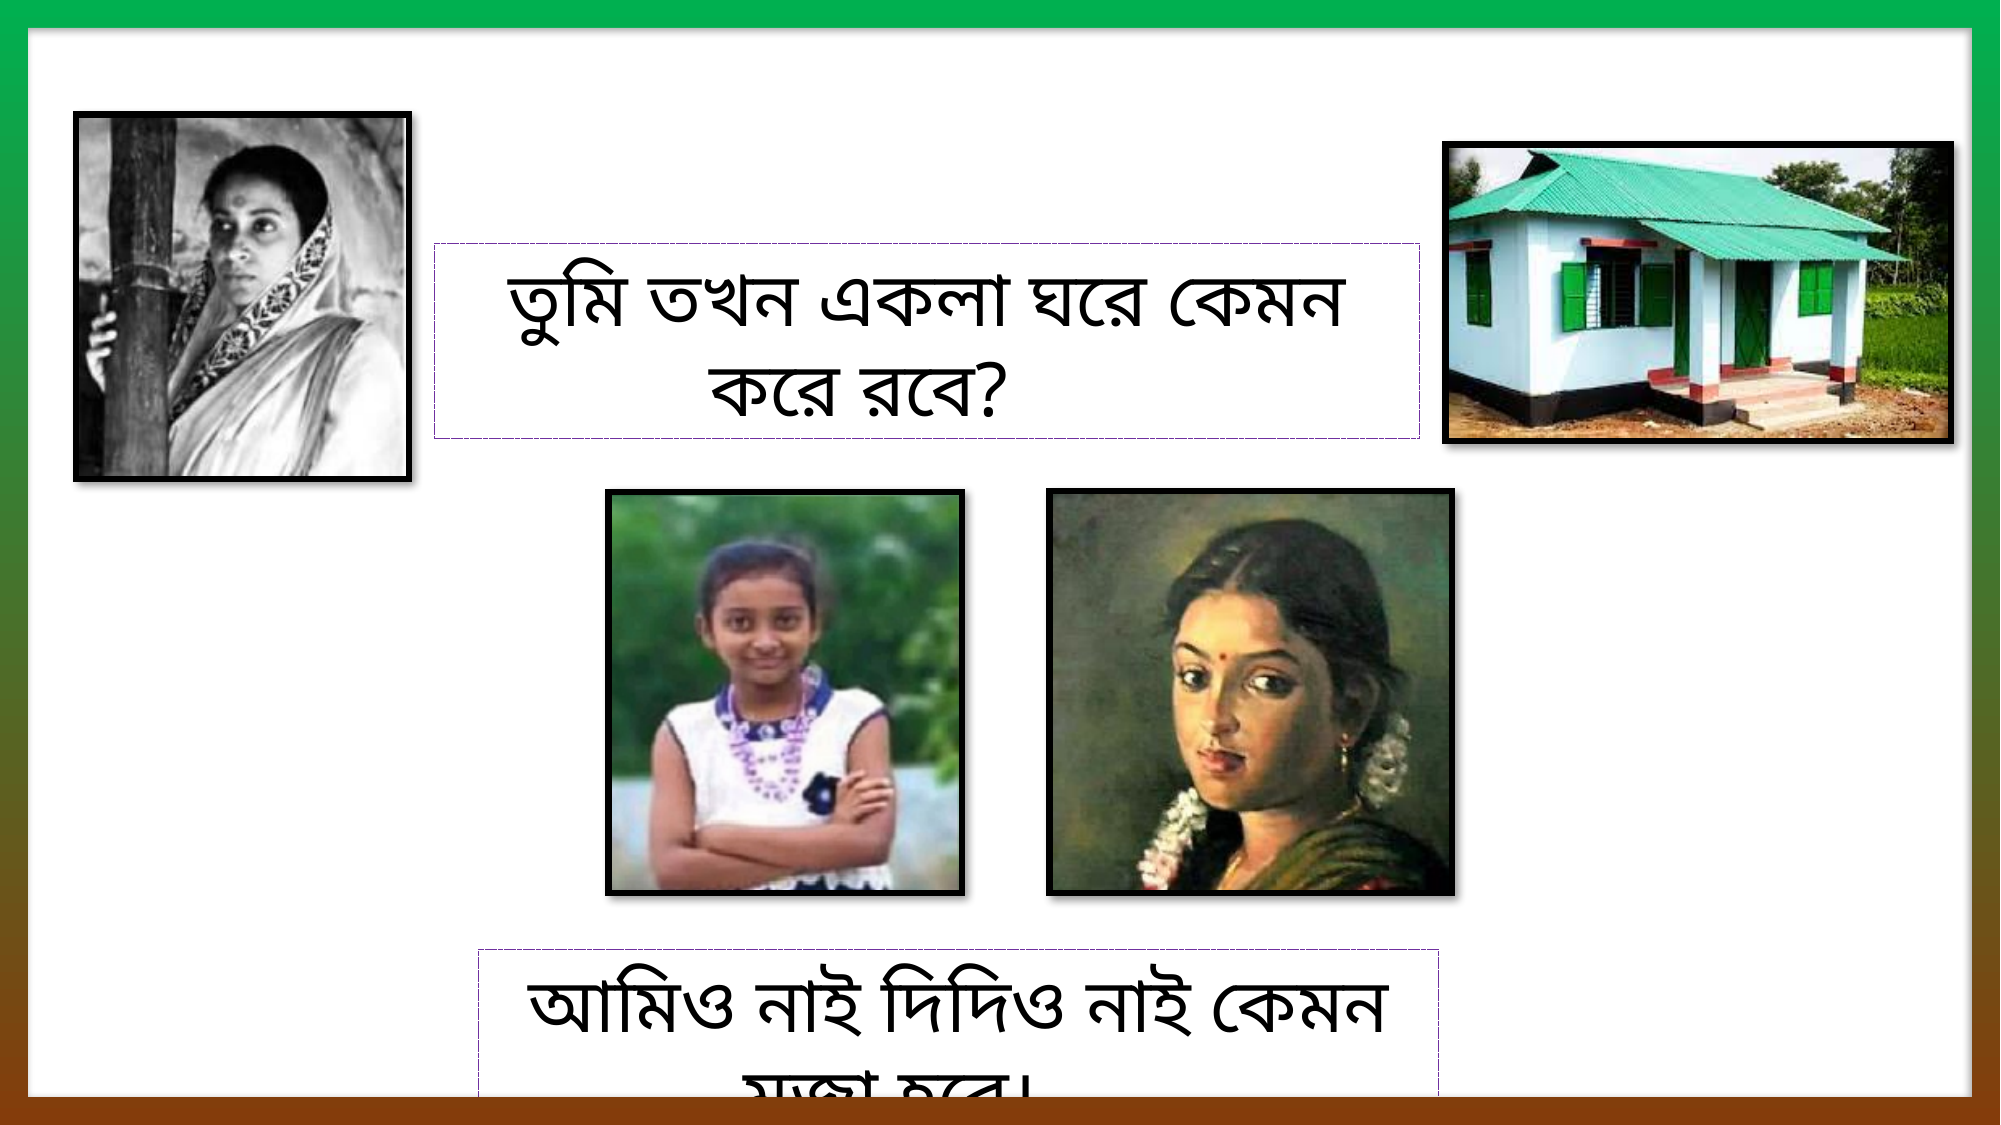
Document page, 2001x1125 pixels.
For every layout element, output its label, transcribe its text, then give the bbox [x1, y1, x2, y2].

text_box তুমি তখন একলা ঘরে কেমন করে রবে? [434, 243, 1420, 439]
picture [79, 117, 406, 476]
picture [611, 495, 959, 891]
picture [1448, 147, 1948, 438]
text_box আমিও নাই দিদিও নাই কেমন মজা হবে। [478, 949, 1439, 1096]
text_box [0, 0, 2000, 1125]
picture [1052, 494, 1449, 891]
